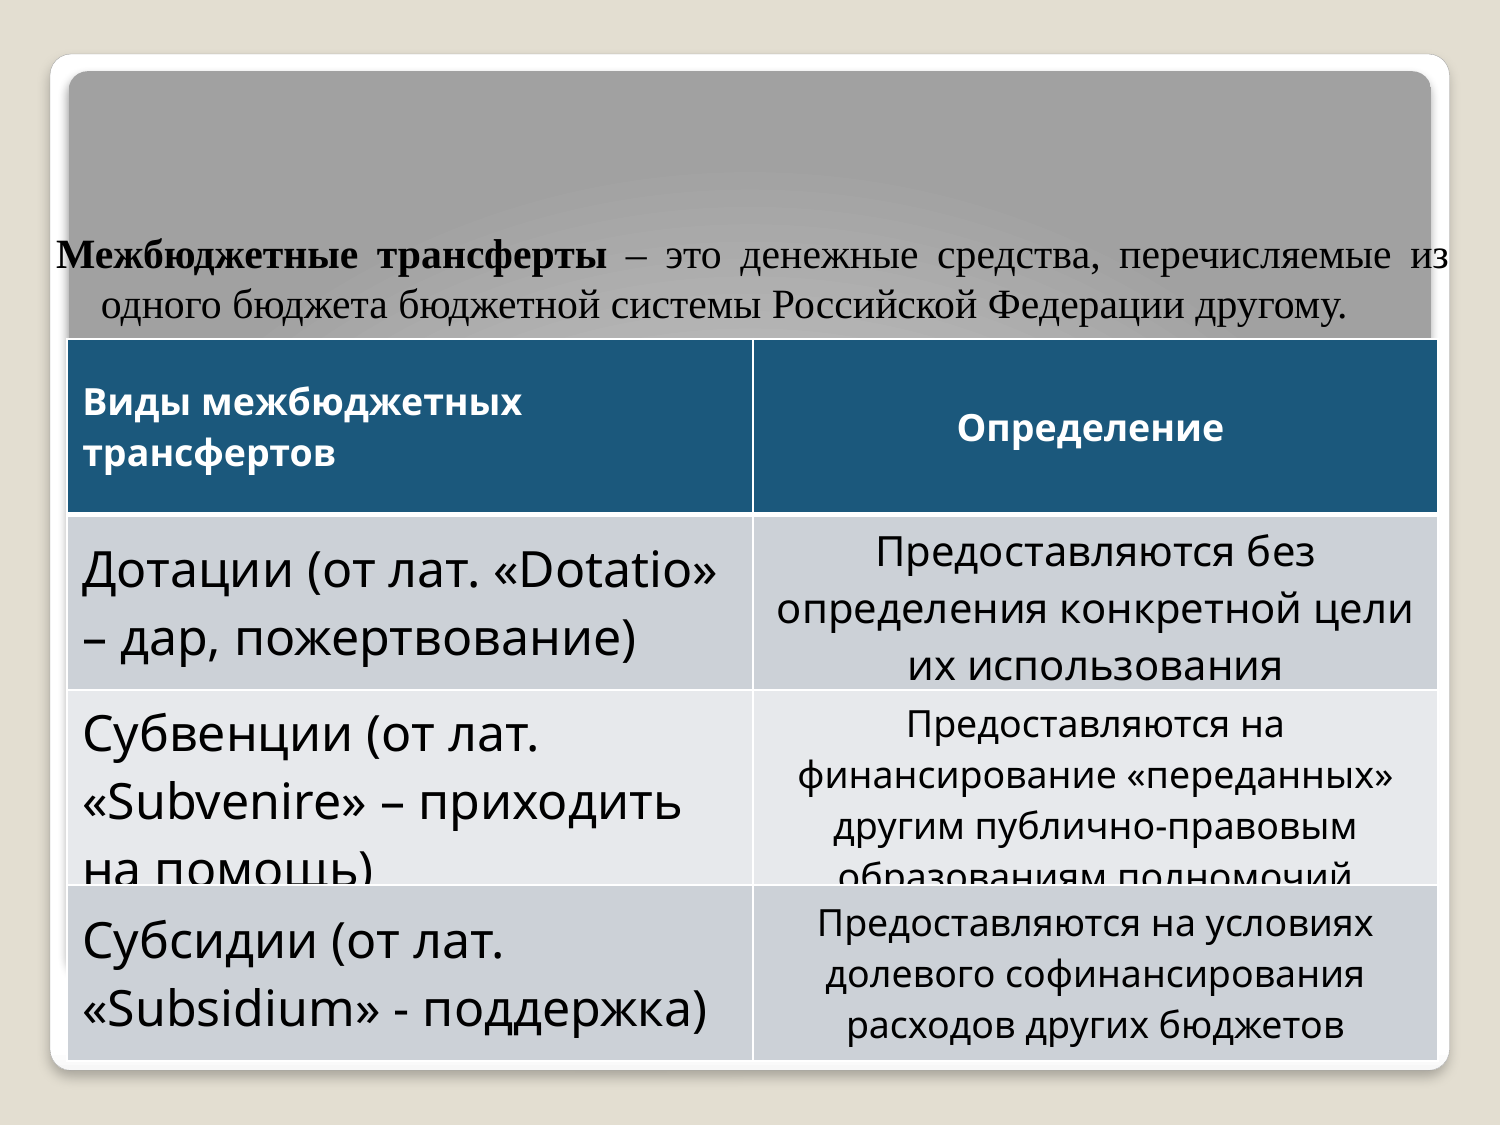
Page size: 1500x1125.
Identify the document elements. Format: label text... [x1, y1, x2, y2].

table_cell Предоставляются без определения конкретной цели их использования [754, 517, 1437, 689]
table_cell Дотации (от лат. «Dotatio» – дар, пожертвование) [68, 517, 752, 689]
table_cell Предоставляются на условиях долевого софинансирования расходов других бюджетов [754, 886, 1437, 1060]
table_cell Субвенции (от лат. «Subvenire» – приходить на помощь) [68, 691, 752, 884]
text_box Межбюджетные трансферты – это денежные средства, перечисляемые из одного бюджета бюджетной системы Российской Федерации другому. [41, 219, 1465, 335]
table_cell Субсидии (от лат. «Subsidium» - поддержка) [68, 886, 752, 1060]
table_cell Предоставляются на финансирование «переданных» другим публично-правовым образованиям полномочий [754, 691, 1437, 884]
table_header Определение [754, 340, 1437, 512]
table_header Виды межбюджетных трансфертов [68, 340, 752, 512]
